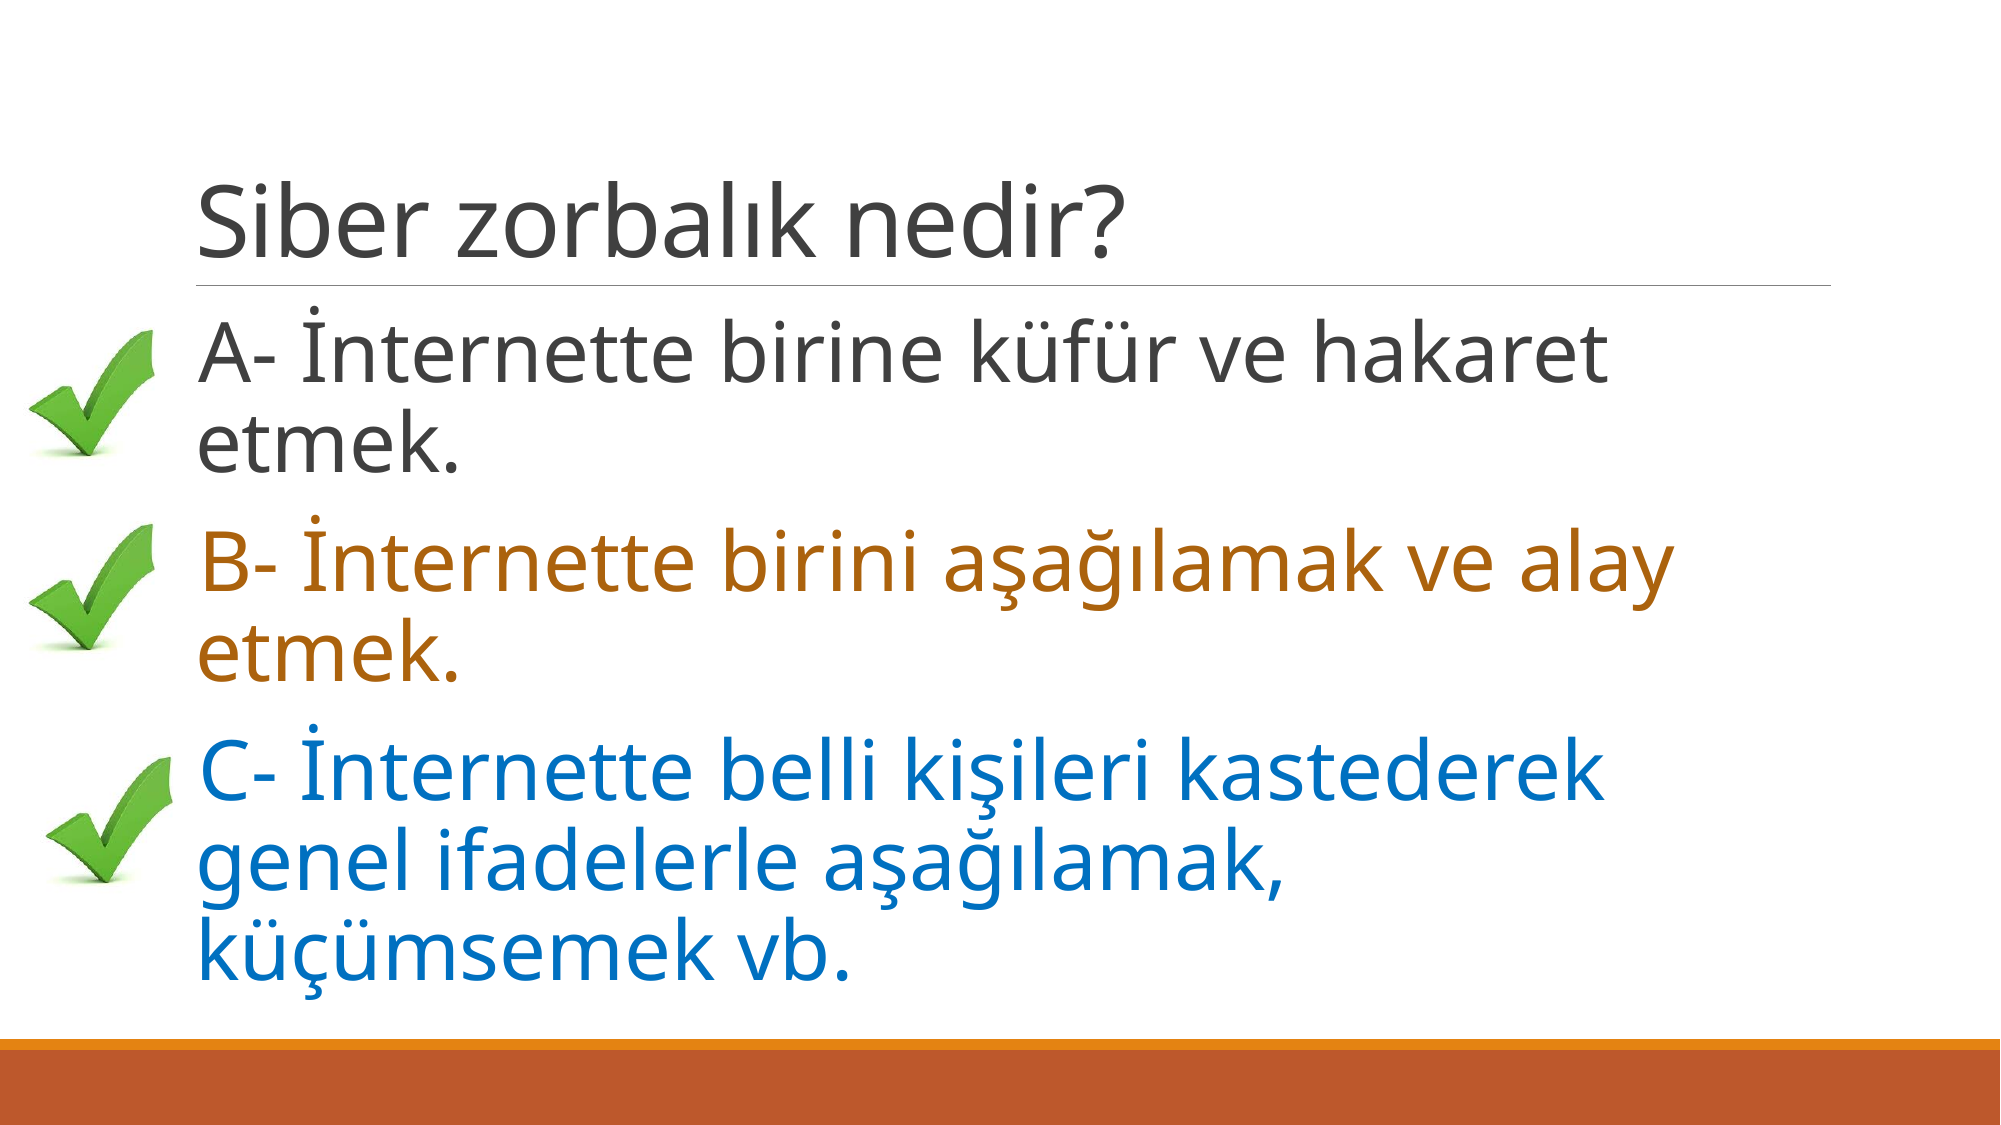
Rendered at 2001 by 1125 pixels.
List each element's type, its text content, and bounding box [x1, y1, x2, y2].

list A- İnternette birine küfür ve hakaret etmek. B- İnternette birini aşağılamak ve alay etmek. C- İnternette belli kişileri kastederek genel ifadelerle aşağılamak, küçümsemek vb. [180, 302, 1830, 963]
title Siber zorbalık nedir? [180, 47, 1830, 285]
picture [21, 729, 198, 906]
picture [3, 302, 181, 480]
picture [3, 495, 181, 673]
